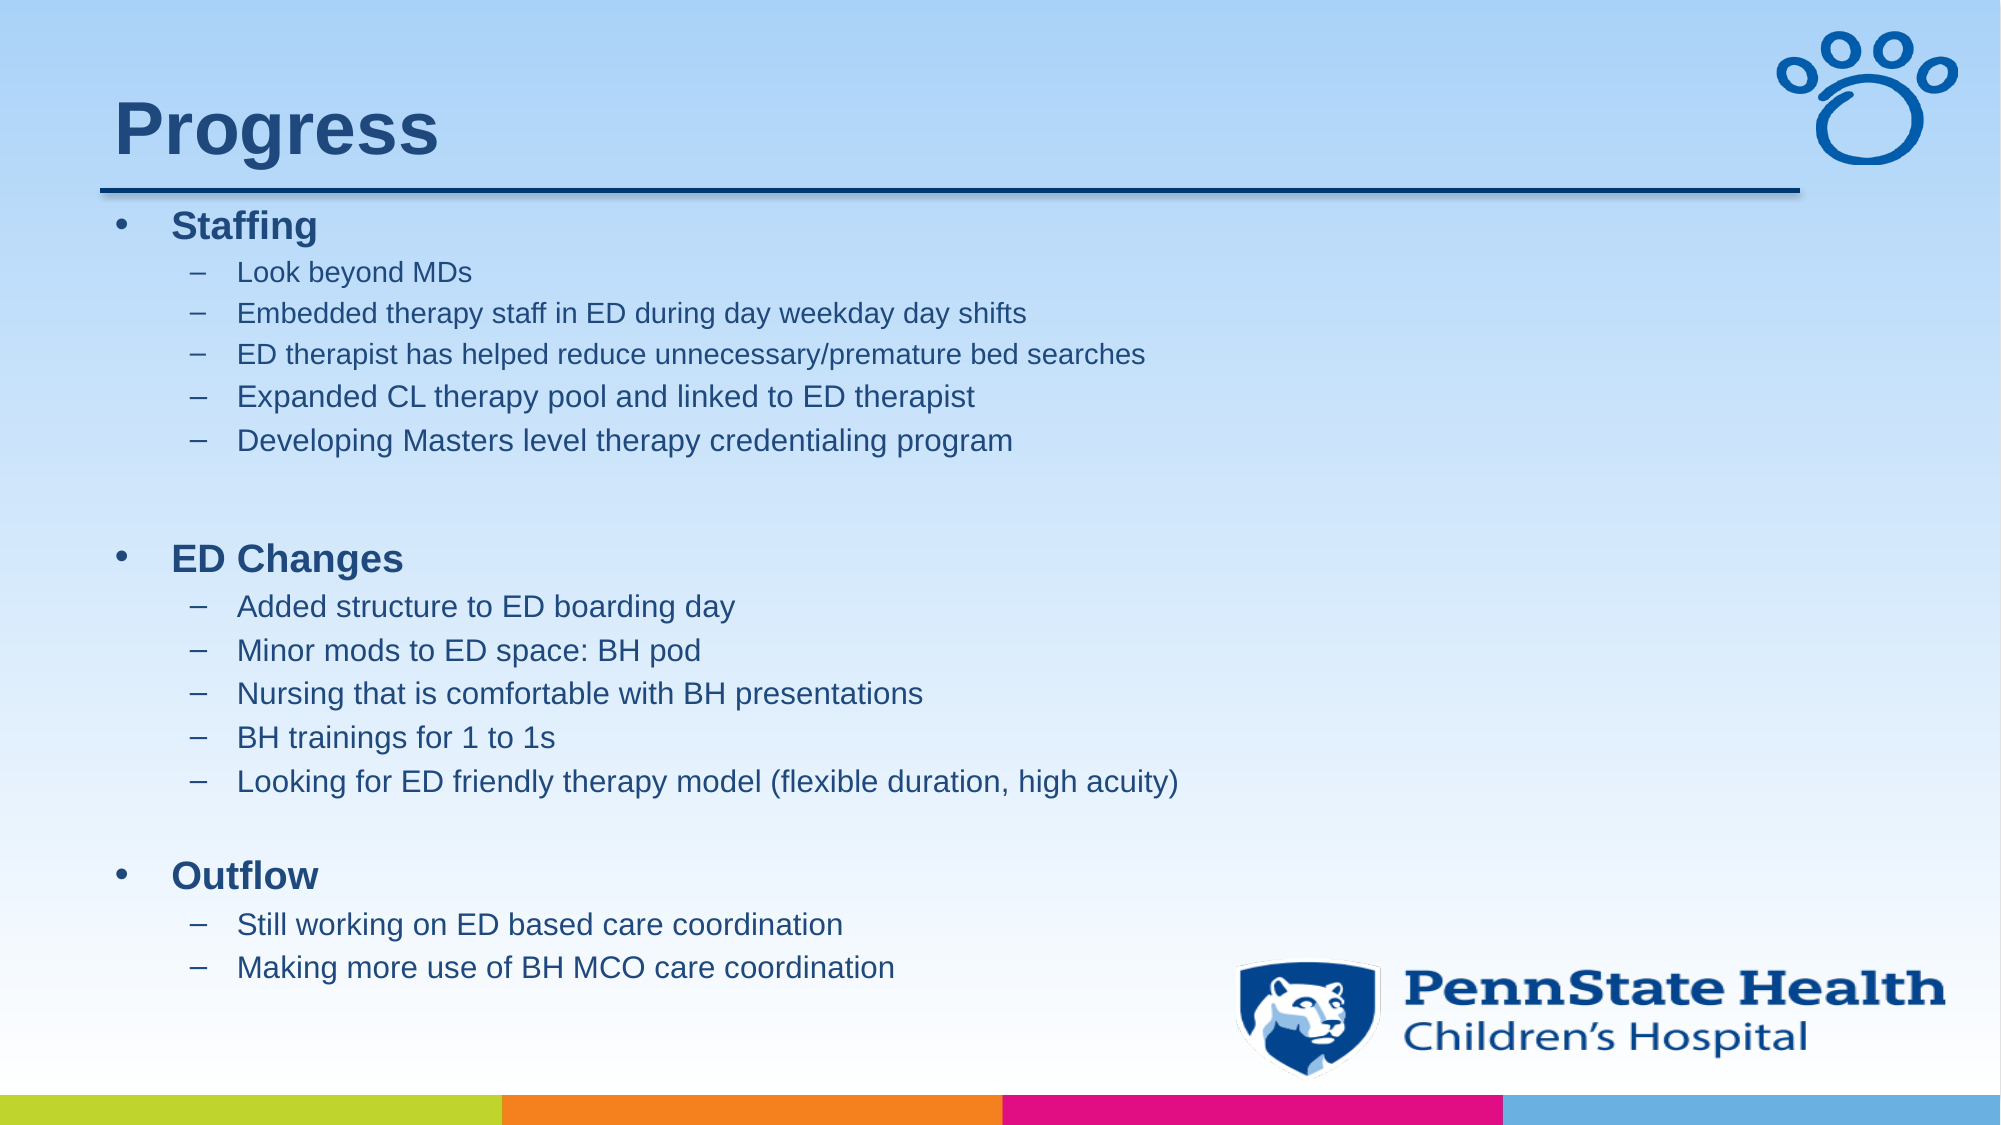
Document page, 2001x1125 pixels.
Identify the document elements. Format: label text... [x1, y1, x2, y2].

list Staffing Look beyond MDs Embedded therapy staff in ED during day weekday day shifts ED therapist has helped reduce unnecessary/premature bed searches Expanded CL therapy pool and linked to ED therapist Developing Masters level therapy credentialing program ED Changes Added structure to ED boarding day Minor mods to ED space: BH pod Nursing that is comfortable with BH presentations BH trainings for 1 to 1s Looking for ED friendly therapy model (flexible duration, high acuity) Outflow Still working on ED based care coordination Making more use of BH MCO care coordination [99, 192, 1900, 1042]
picture [0, 1095, 2001, 1125]
title Progress [99, 30, 1900, 192]
